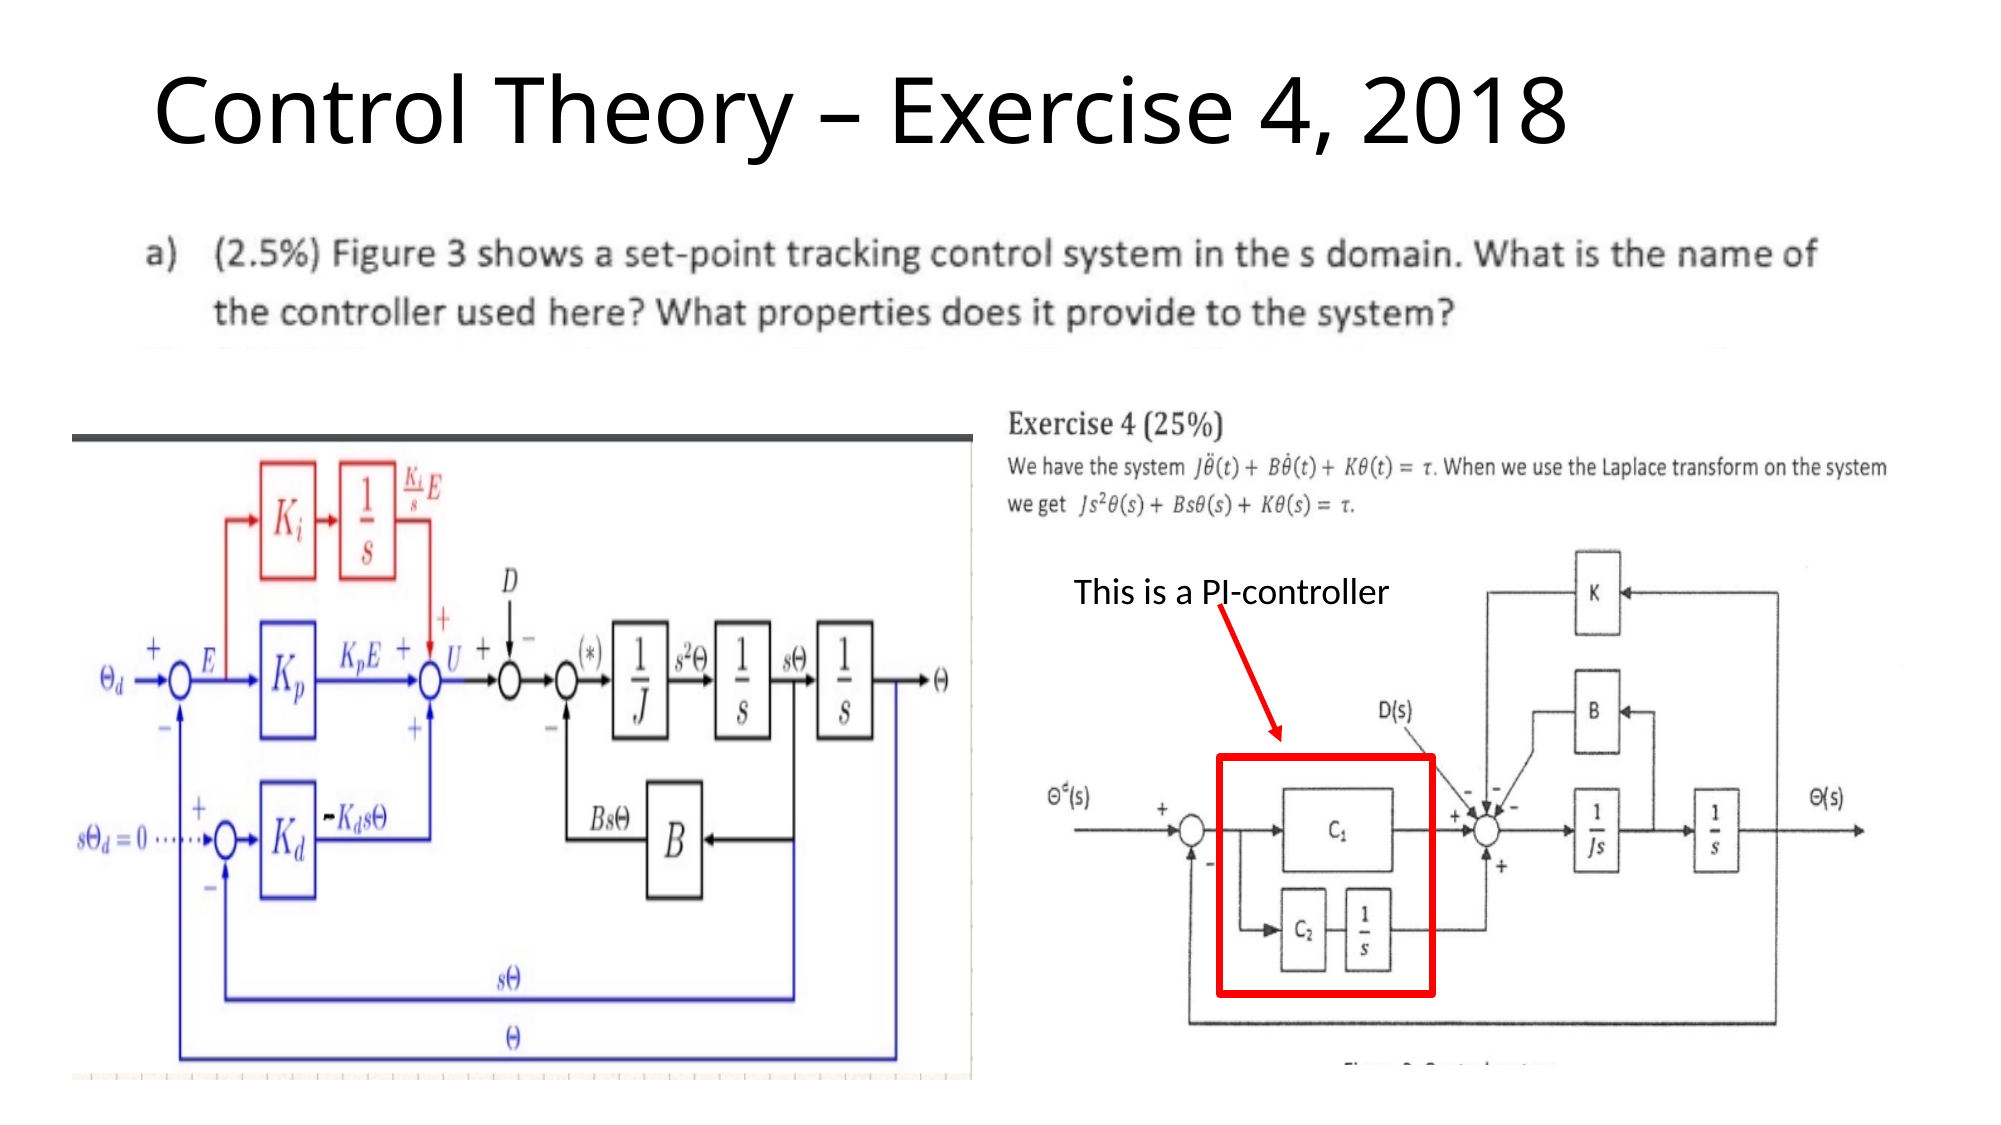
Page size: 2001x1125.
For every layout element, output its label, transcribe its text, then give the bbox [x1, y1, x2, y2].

picture [84, 206, 1916, 349]
picture [72, 385, 1916, 1081]
title Control Theory – Exercise 4, 2018 [137, 59, 1863, 206]
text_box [1219, 604, 1282, 743]
